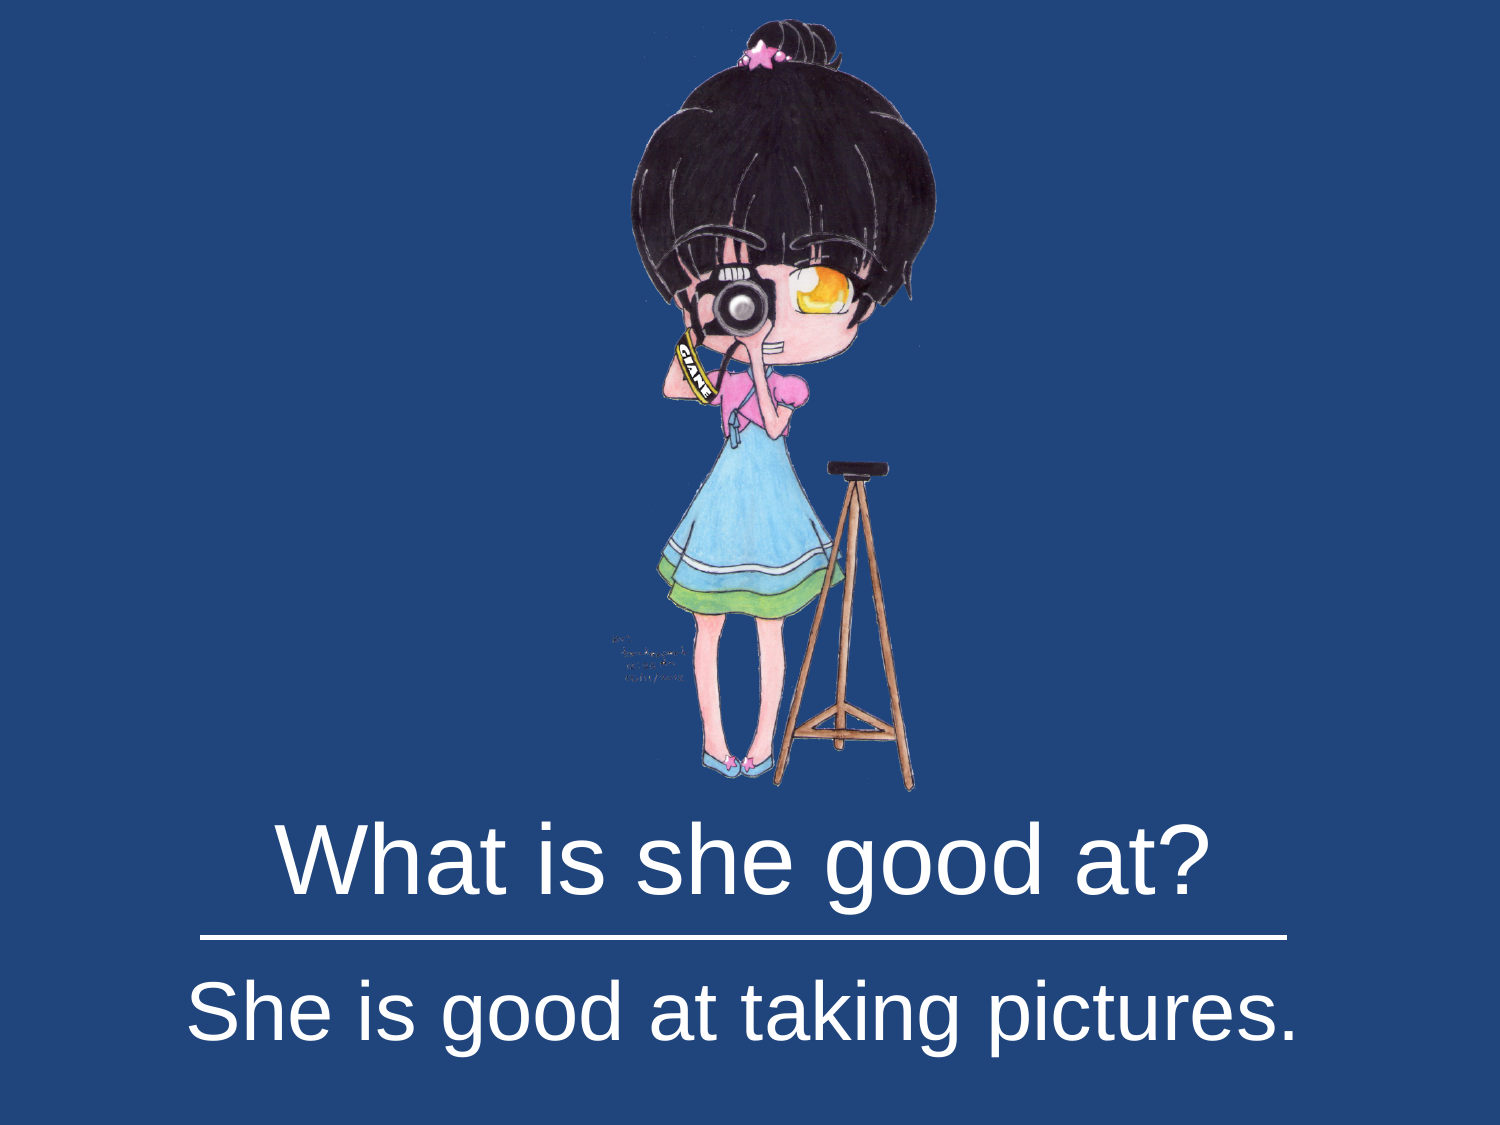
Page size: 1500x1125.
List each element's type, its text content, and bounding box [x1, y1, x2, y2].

picture [598, 18, 938, 794]
text_box She is good at taking pictures. [50, 950, 1438, 1065]
text_box What is she good at? [50, 787, 1438, 923]
